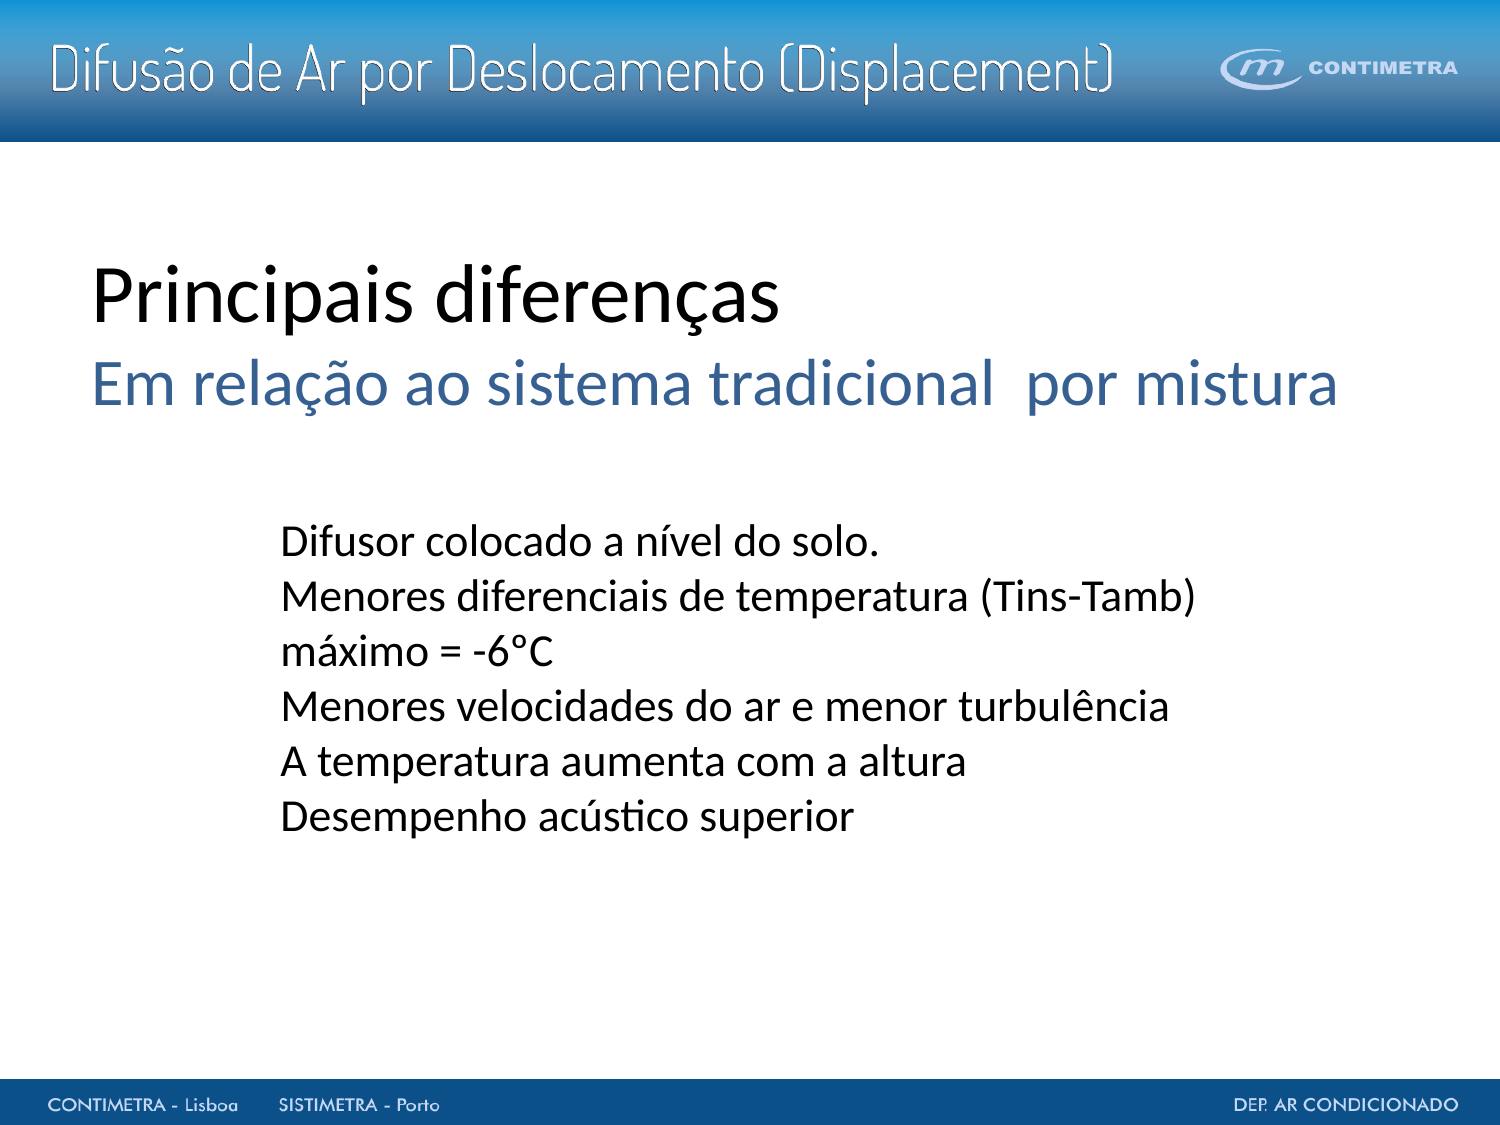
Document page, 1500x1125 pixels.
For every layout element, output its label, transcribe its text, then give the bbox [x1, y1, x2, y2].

text_box Principais diferenças Em relação ao sistema tradicional por mistura [76, 231, 1427, 420]
picture [0, 1079, 1500, 1125]
picture [0, 3, 1500, 142]
list Difusor colocado a nível do solo. Menores diferenciais de temperatura (Tins-Tamb) máximo = -6ºC Menores velocidades do ar e menor turbulência A temperatura aumenta com a altura Desempenho acústico superior [265, 503, 1333, 976]
